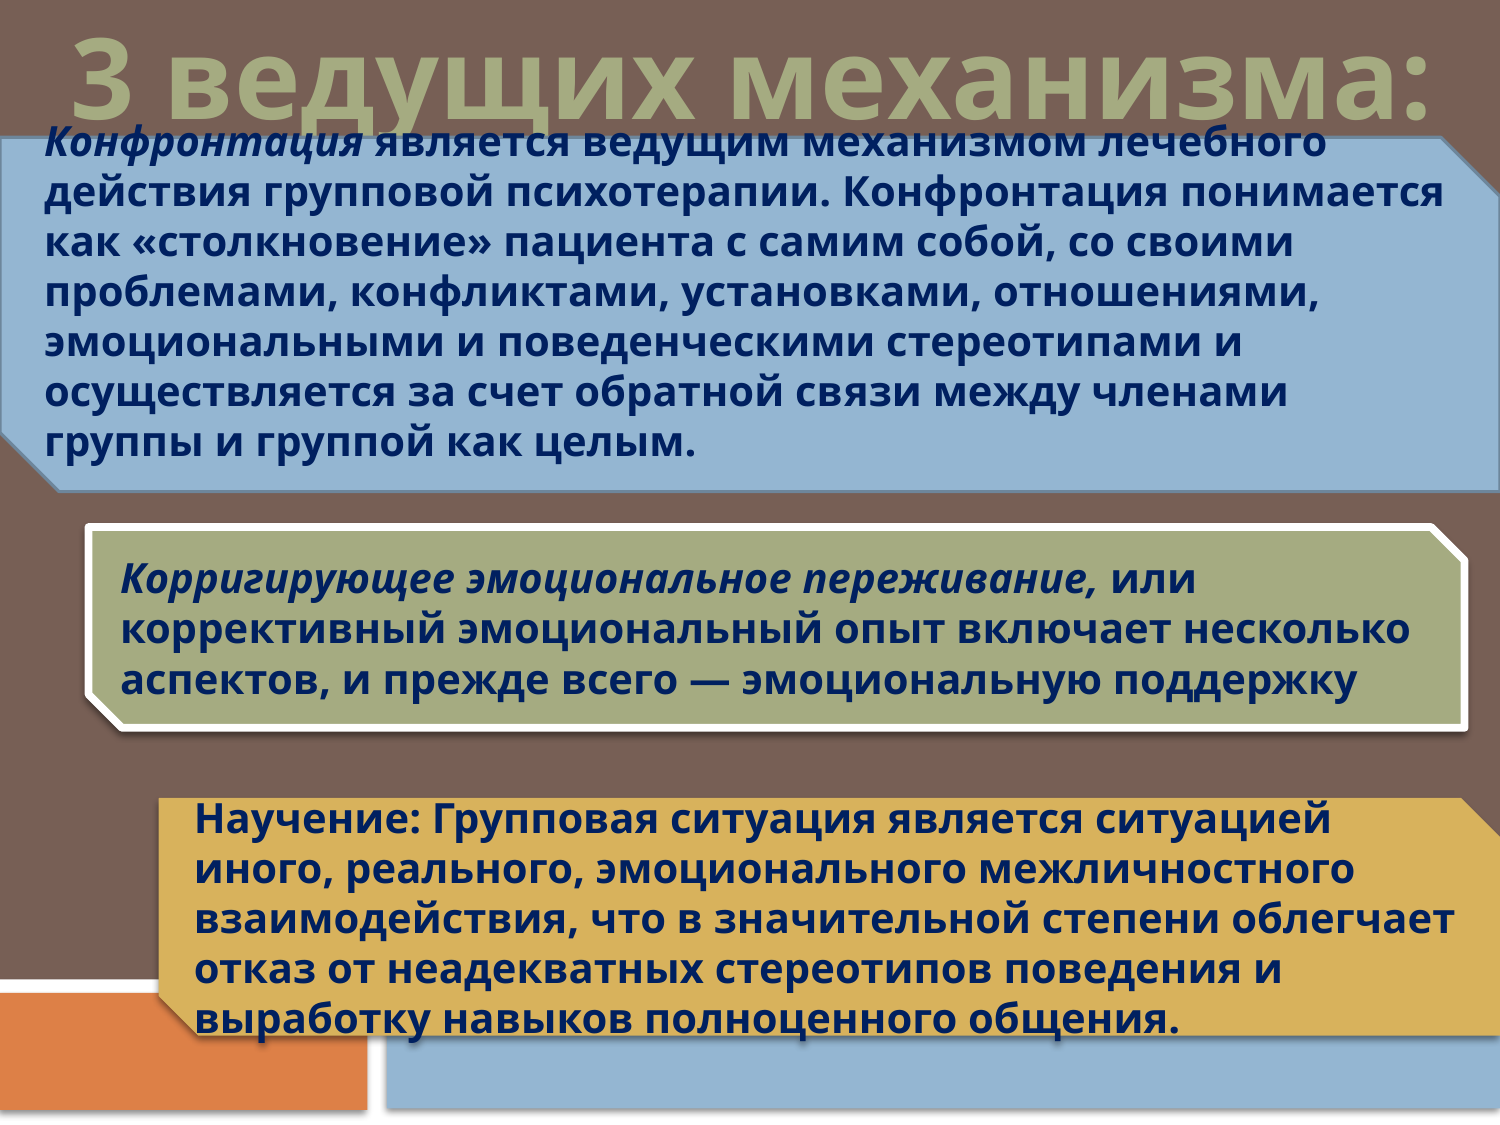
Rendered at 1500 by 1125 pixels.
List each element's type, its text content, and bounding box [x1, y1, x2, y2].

text_box Корригирующее эмоциональное переживание, или коррективный эмоциональный опыт включает несколько аспектов, и прежде всего — эмоциональную поддержку [84, 523, 1469, 732]
text_box 3 ведущих механизма: [55, 0, 1449, 142]
text_box Конфронтация является ведущим механизмом лечебного действия групповой психотерапии. Конфронтация понимается как «столкновение» пациента с самим собой, со своими проблемами, конфликтами, установками, отношениями, эмоциональными и поведенческими стереотипами и осуществляется за счет обратной связи между членами группы и группой как целым. [0, 135, 1500, 494]
text_box Научение: Групповая ситуация является ситуацией иного, реального, эмоционального межличностного взаимодействия, что в значительной степени облегчает отказ от неадекватных стереотипов поведения и выработку навыков полноценного общения. [158, 797, 1500, 1036]
